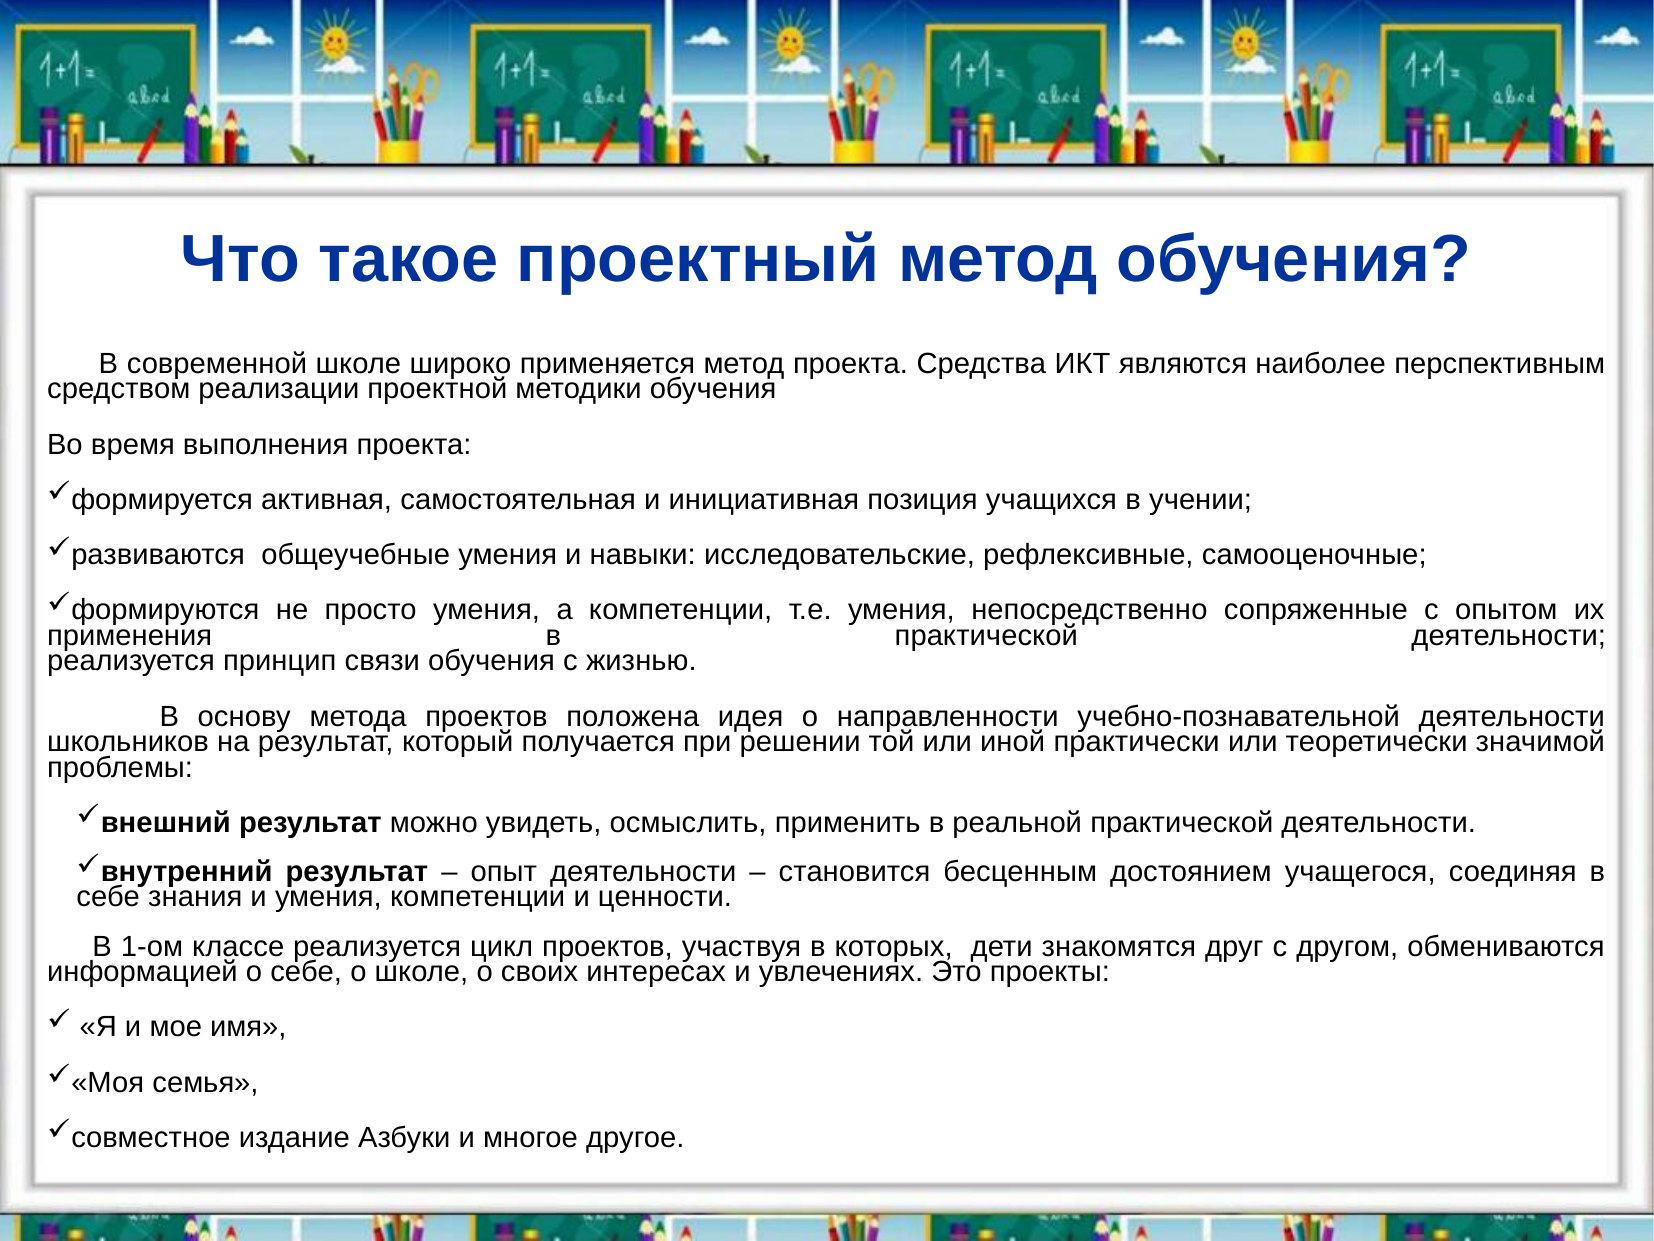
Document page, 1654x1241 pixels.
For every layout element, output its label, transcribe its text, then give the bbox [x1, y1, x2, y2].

picture [0, 0, 1654, 1241]
list В современной школе широко применяется метод проекта. Средства ИКТ являются наиболее перспективным средством реализации проектной методики обучения Во время выполнения проекта: формируется активная, самостоятельная и инициативная позиция учащихся в учении; развиваются общеучебные умения и навыки: исследовательские, рефлексивные, самооценочные; формируются не просто умения, а компетенции, т.е. умения, непосредственно сопряженные с опытом их применения в практической деятельности; реализуется принцип связи обучения с жизнью. В основу метода проектов положена идея о направленности учебно-познавательной деятельности школьников на результат, который получается при решении той или иной практически или теоретически значимой проблемы: внешний результат можно увидеть, осмыслить, применить в реальной практической деятельности. внутренний результат – опыт деятельности – становится бесценным достоянием учащегося, соединяя в себе знания и умения, компетенции и ценности. В 1-ом классе реализуется цикл проектов, участвуя в которых, дети знакомятся друг с другом, обмениваются информацией о себе, о школе, о своих интересах и увлечениях. Это проекты: «Я и мое имя», «Моя семья», совместное издание Азбуки и многое другое. [47, 348, 1607, 1164]
title Что такое проектный метод обучения? [82, 206, 1571, 313]
